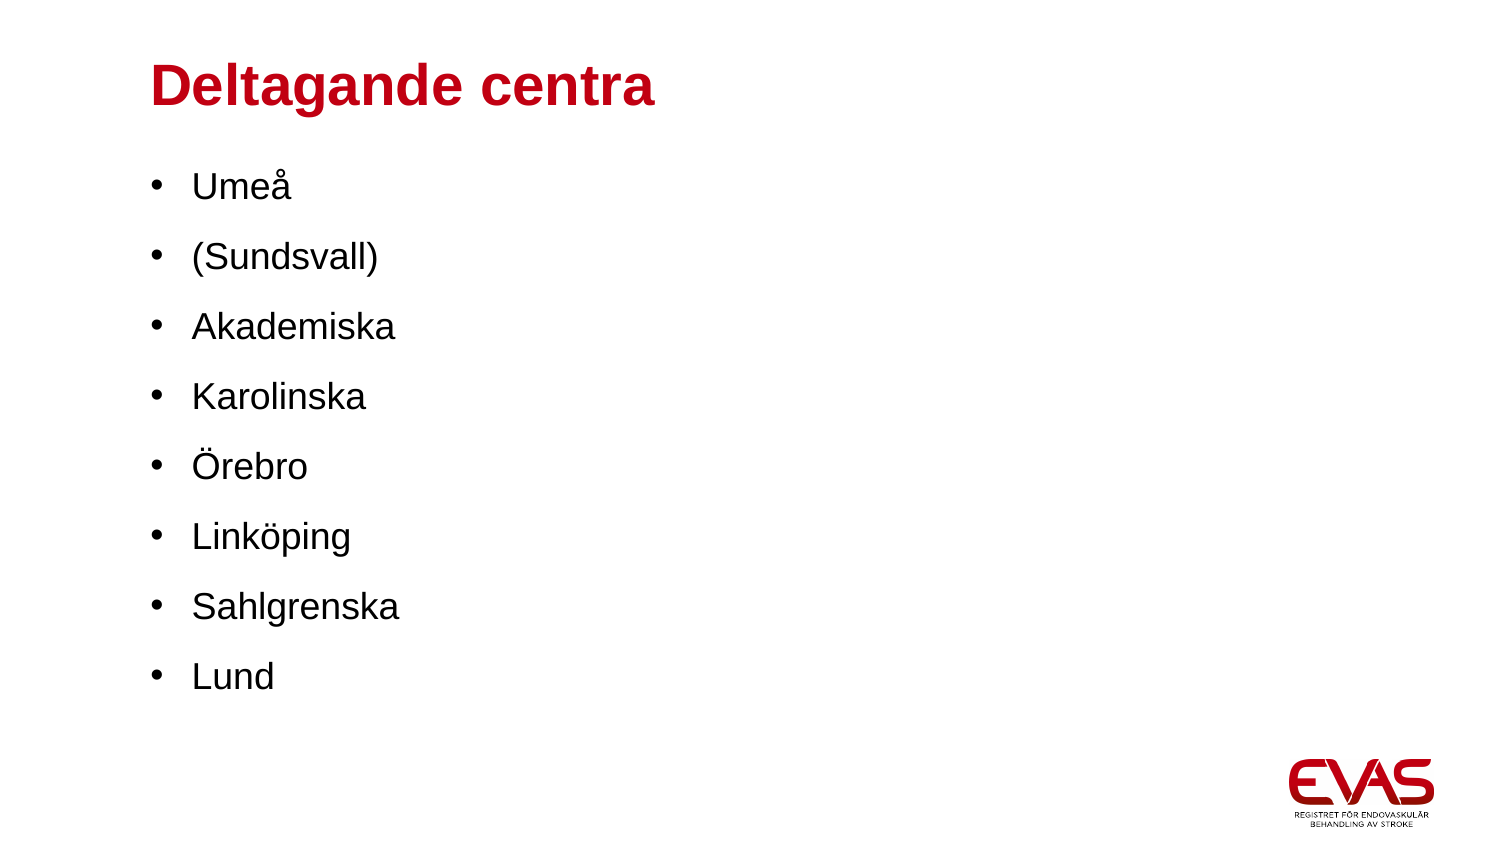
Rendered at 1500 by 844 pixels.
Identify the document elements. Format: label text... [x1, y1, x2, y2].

list Umeå (Sundsvall) Akademiska Karolinska Örebro Linköping Sahlgrenska Lund [150, 161, 1331, 781]
picture [1289, 759, 1434, 805]
title Deltagande centra [150, 63, 1331, 161]
